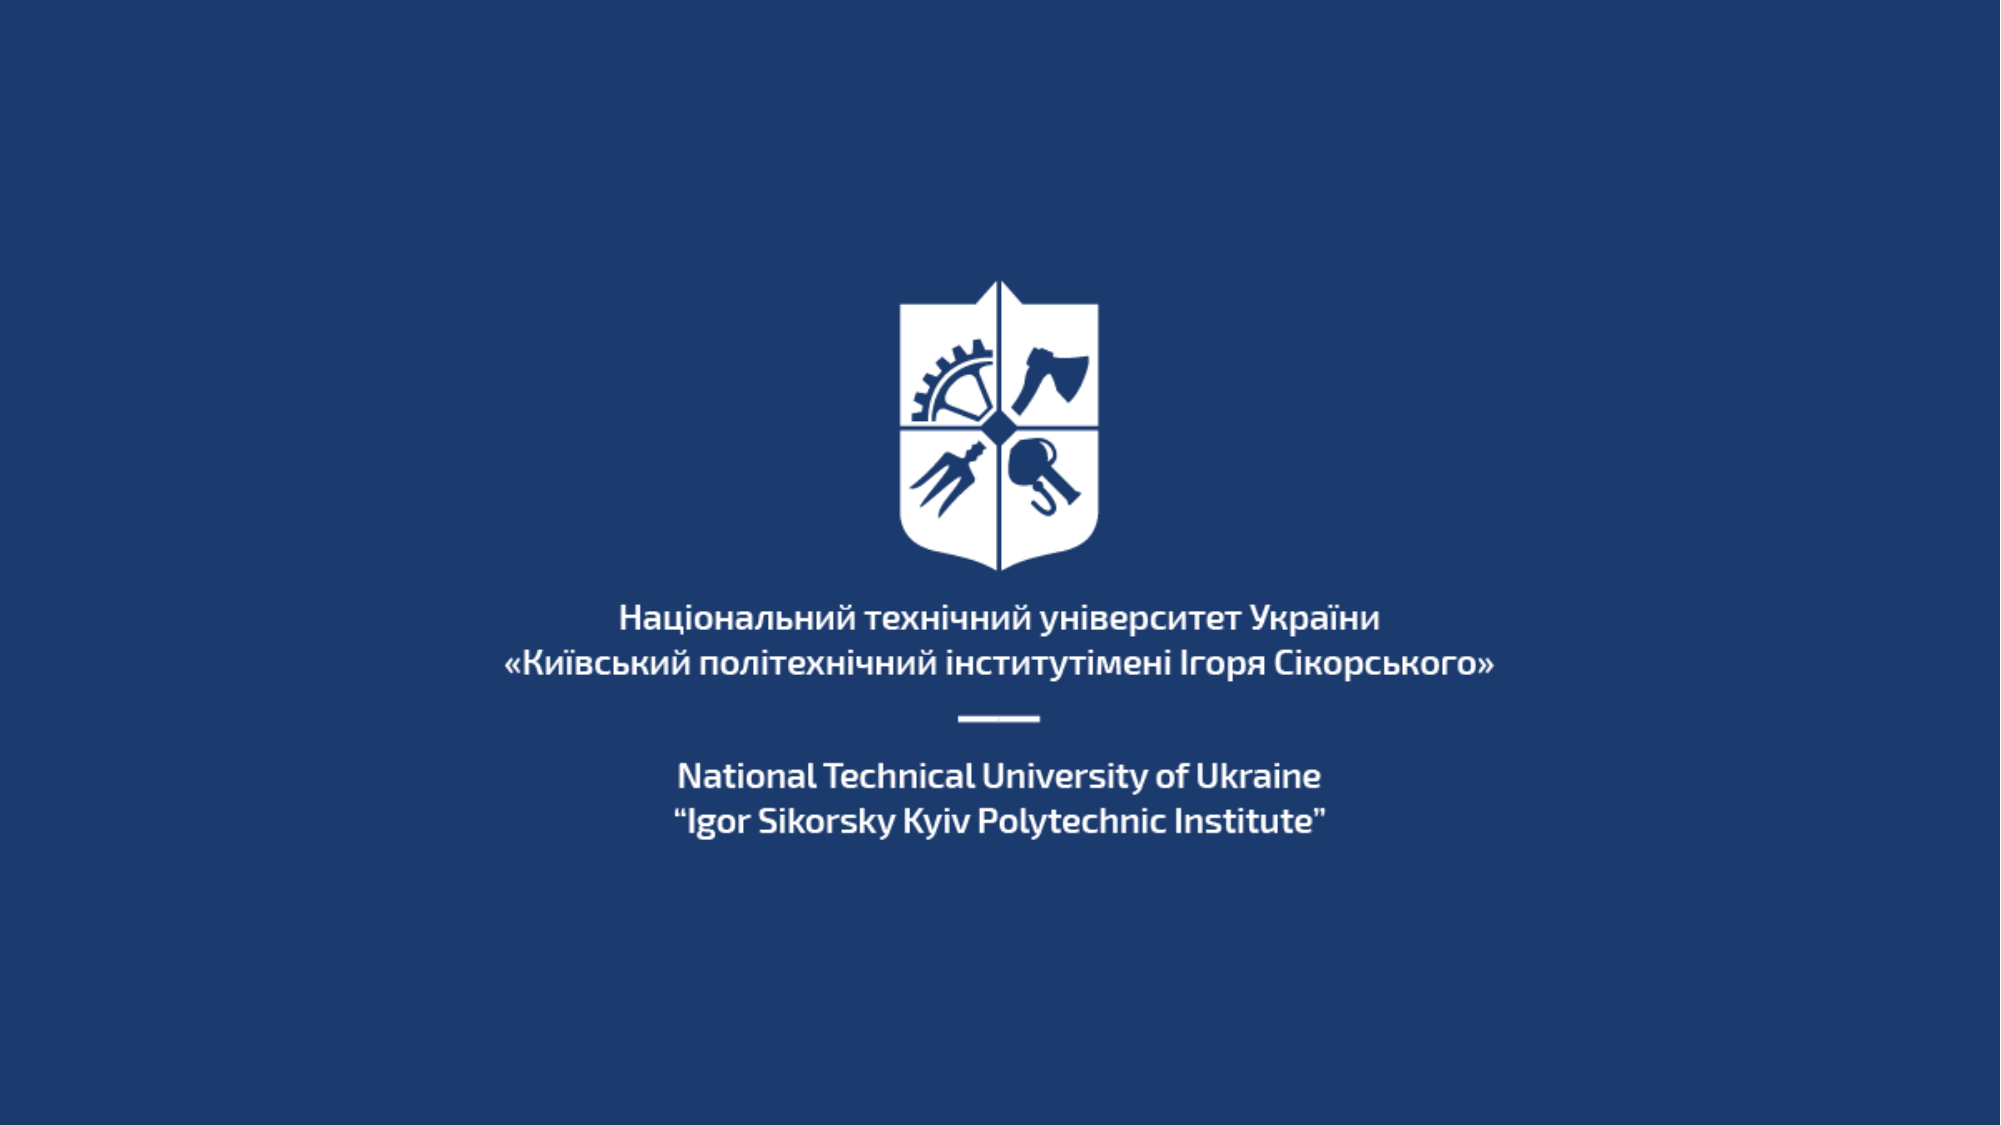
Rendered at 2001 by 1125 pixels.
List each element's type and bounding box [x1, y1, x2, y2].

picture [504, 280, 1496, 845]
